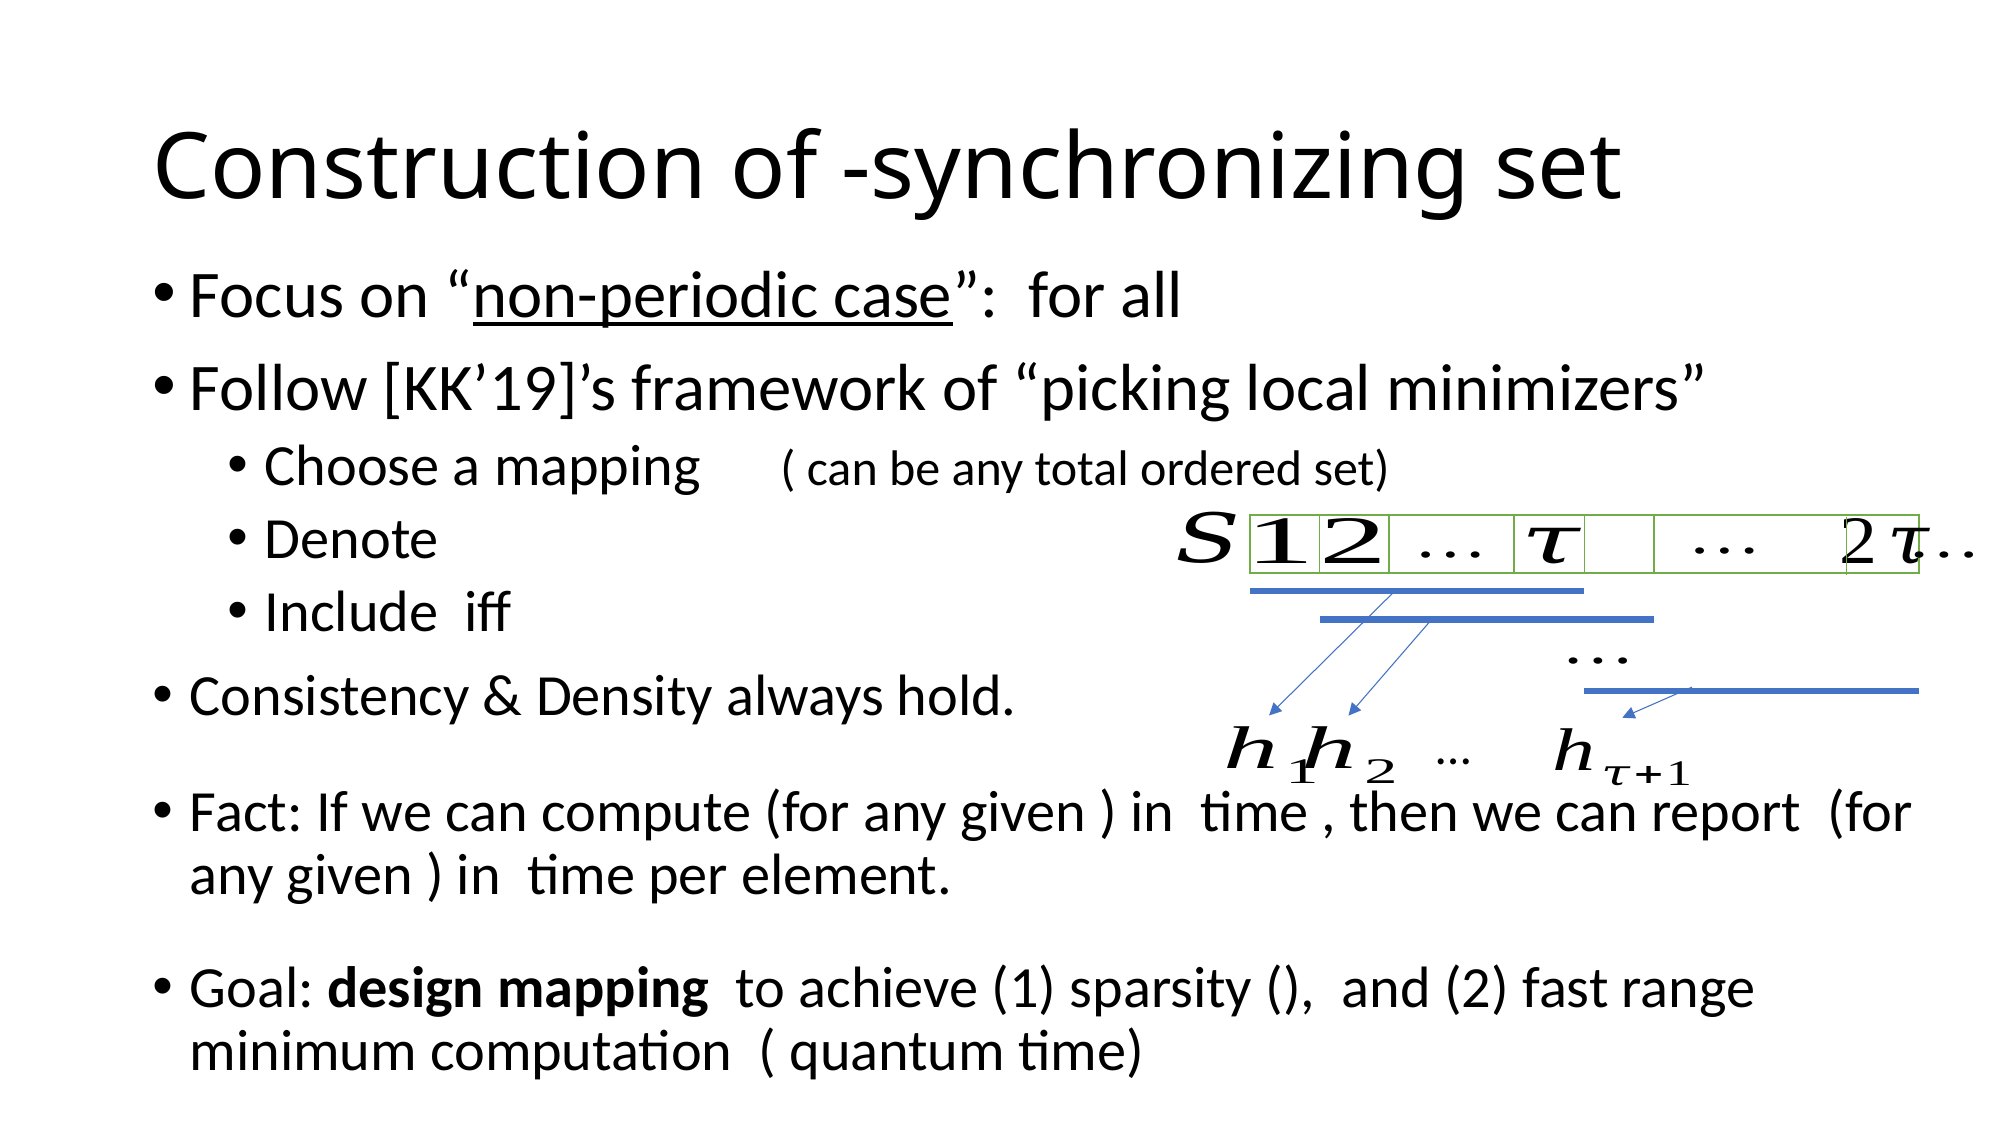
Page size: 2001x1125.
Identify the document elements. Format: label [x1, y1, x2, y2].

text_box [1175, 503, 1934, 794]
